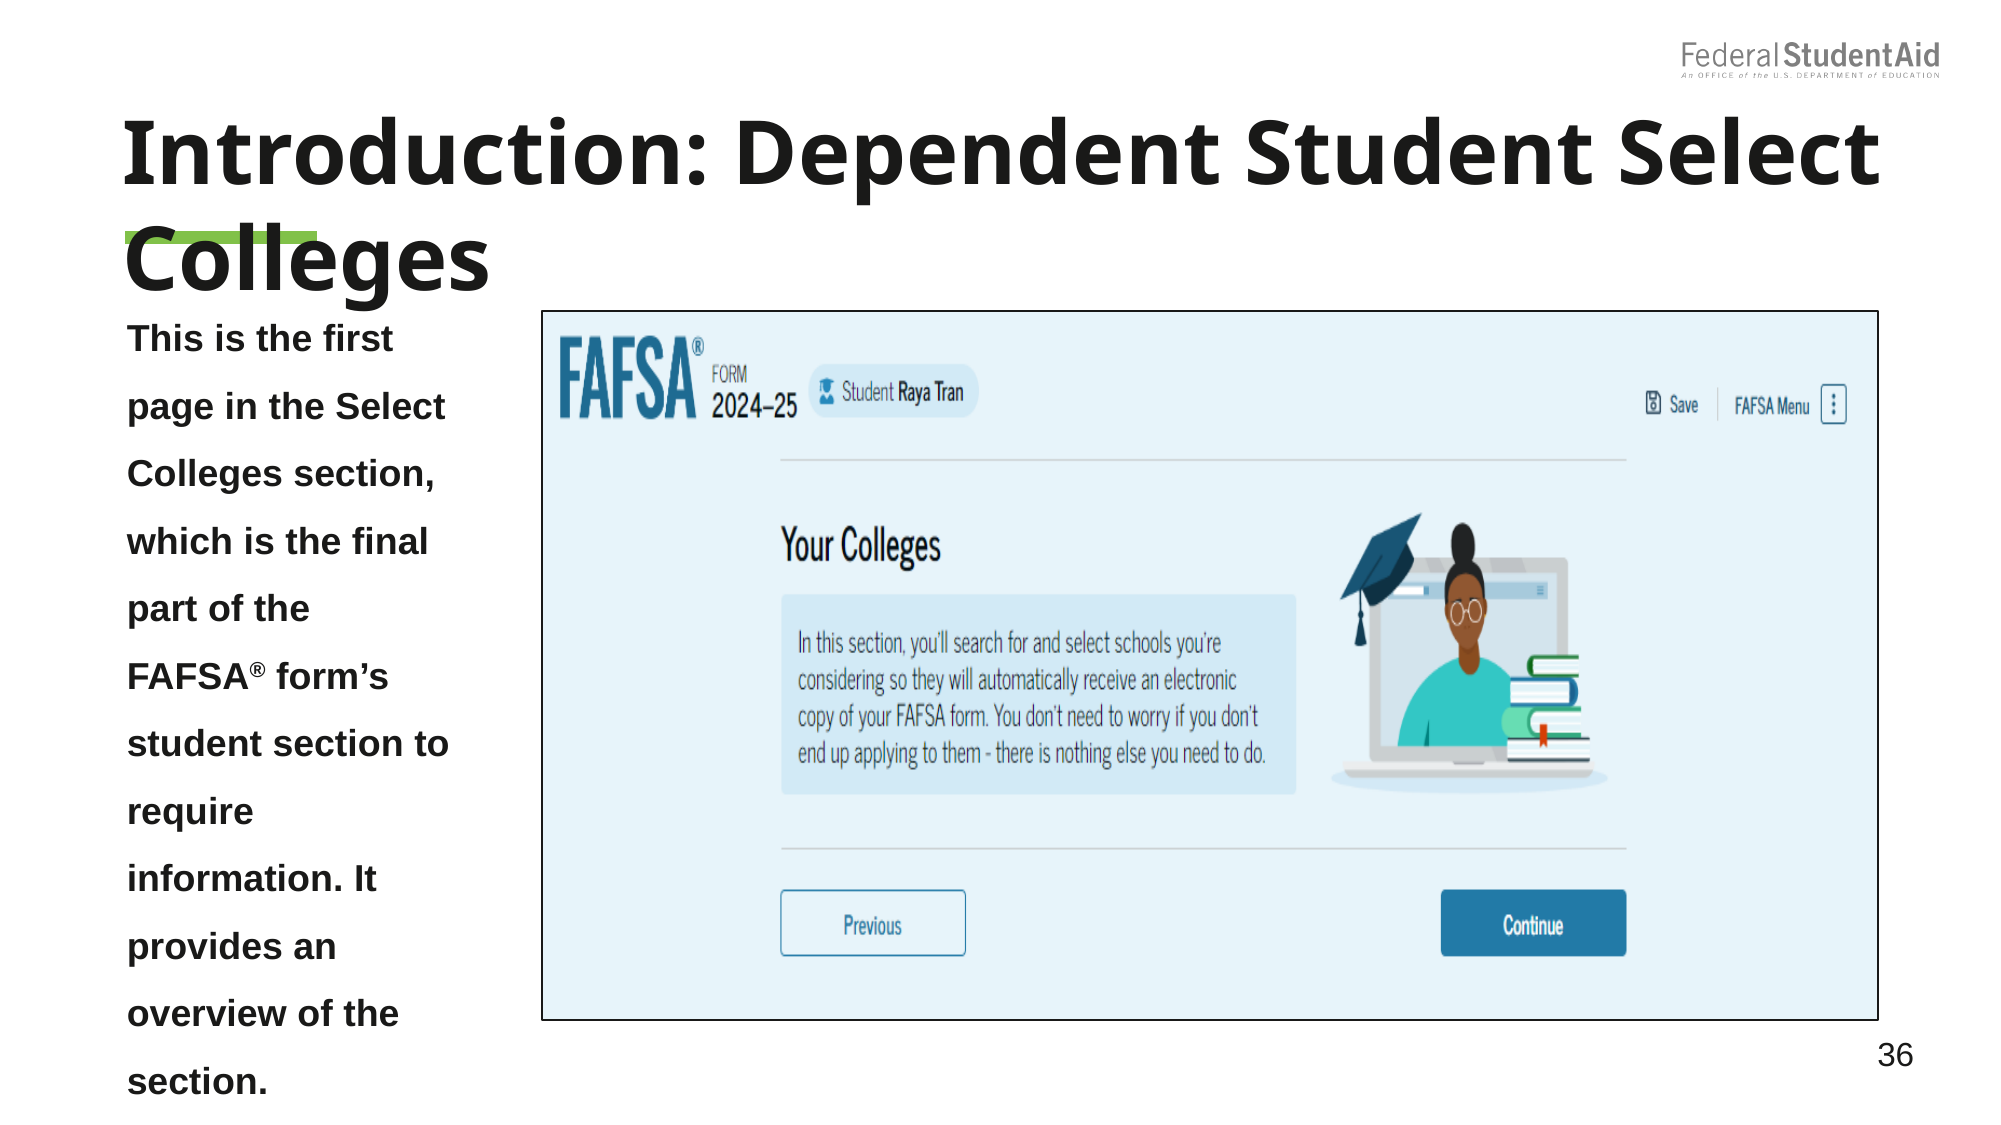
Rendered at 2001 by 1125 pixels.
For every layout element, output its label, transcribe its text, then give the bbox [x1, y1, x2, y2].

slide_number 36 [1877, 1033, 1973, 1100]
text_box This is the first page in the Select Colleges section, which is the final part of the FAFSA® form’s student section to require information. It provides an overview of the section. [111, 284, 466, 1110]
title Introduction: Dependent Student Select Colleges [107, 88, 2000, 239]
picture [1681, 42, 1939, 78]
picture [543, 311, 1878, 1020]
